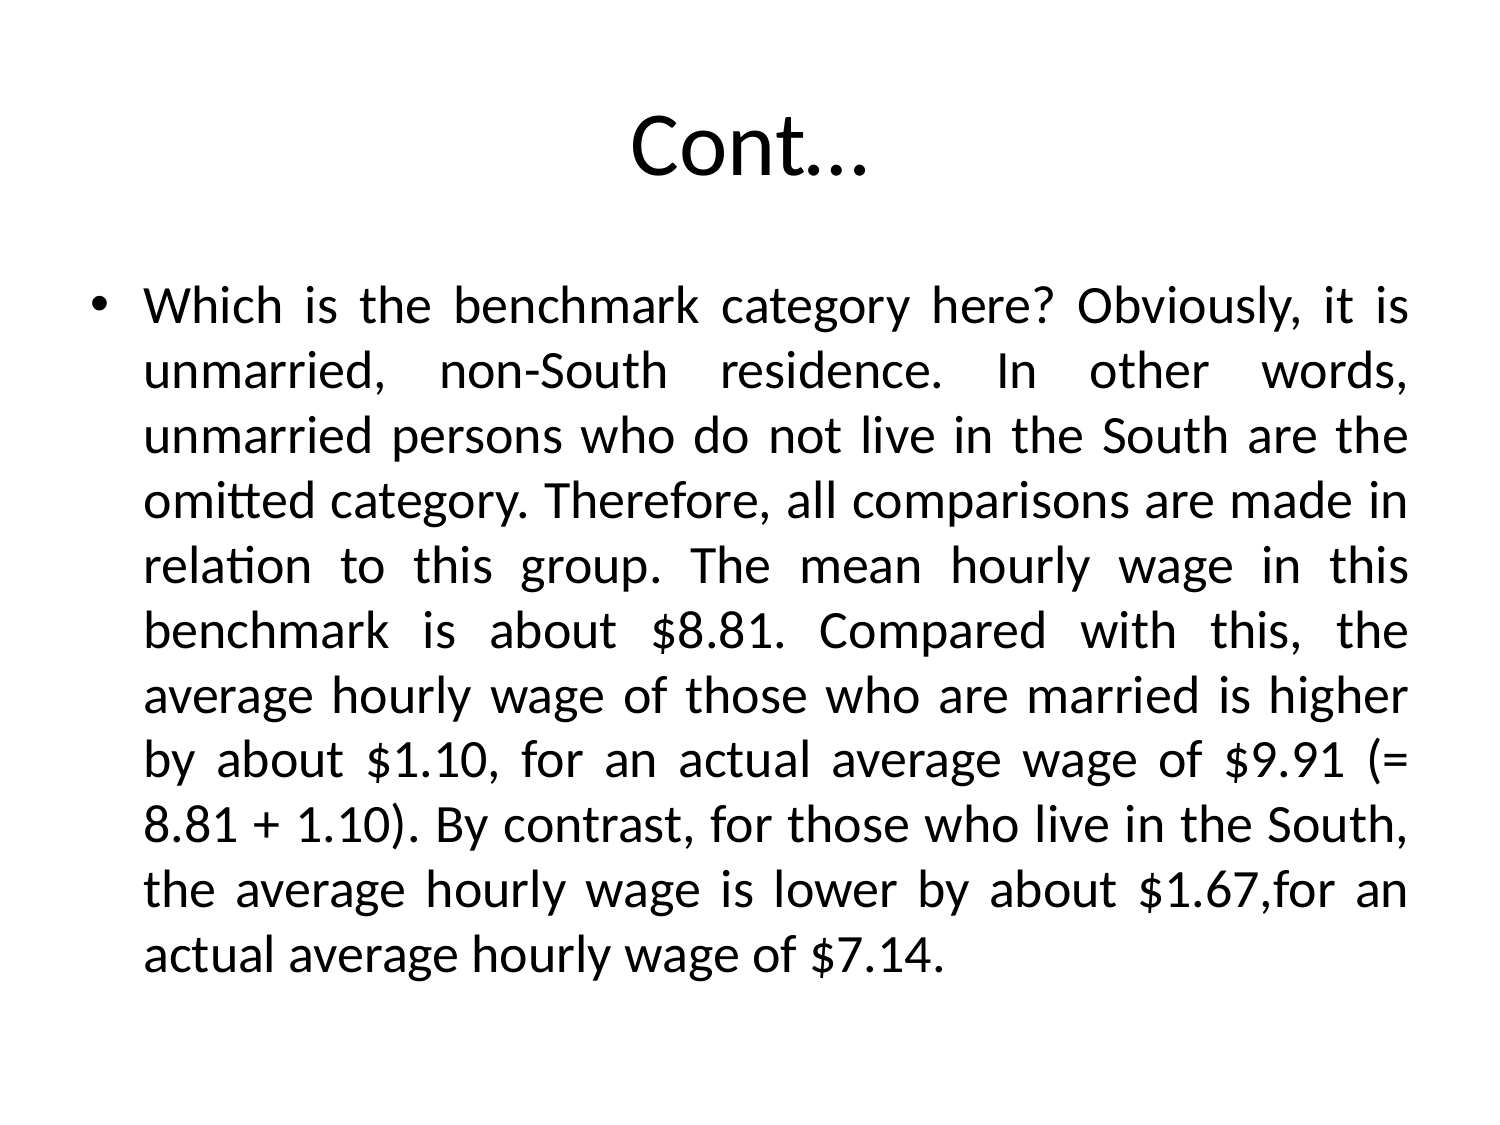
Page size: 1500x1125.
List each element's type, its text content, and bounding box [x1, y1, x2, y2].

list Which is the benchmark category here? Obviously, it is unmarried, non-South residence. In other words, unmarried persons who do not live in the South are the omitted category. Therefore, all comparisons are made in relation to this group. The mean hourly wage in this benchmark is about $8.81. Compared with this, the average hourly wage of those who are married is higher by about $1.10, for an actual average wage of $9.91 (= 8.81 + 1.10). By contrast, for those who live in the South, the average hourly wage is lower by about $1.67,for an actual average hourly wage of $7.14. [75, 262, 1425, 1005]
title Cont… [75, 45, 1425, 233]
